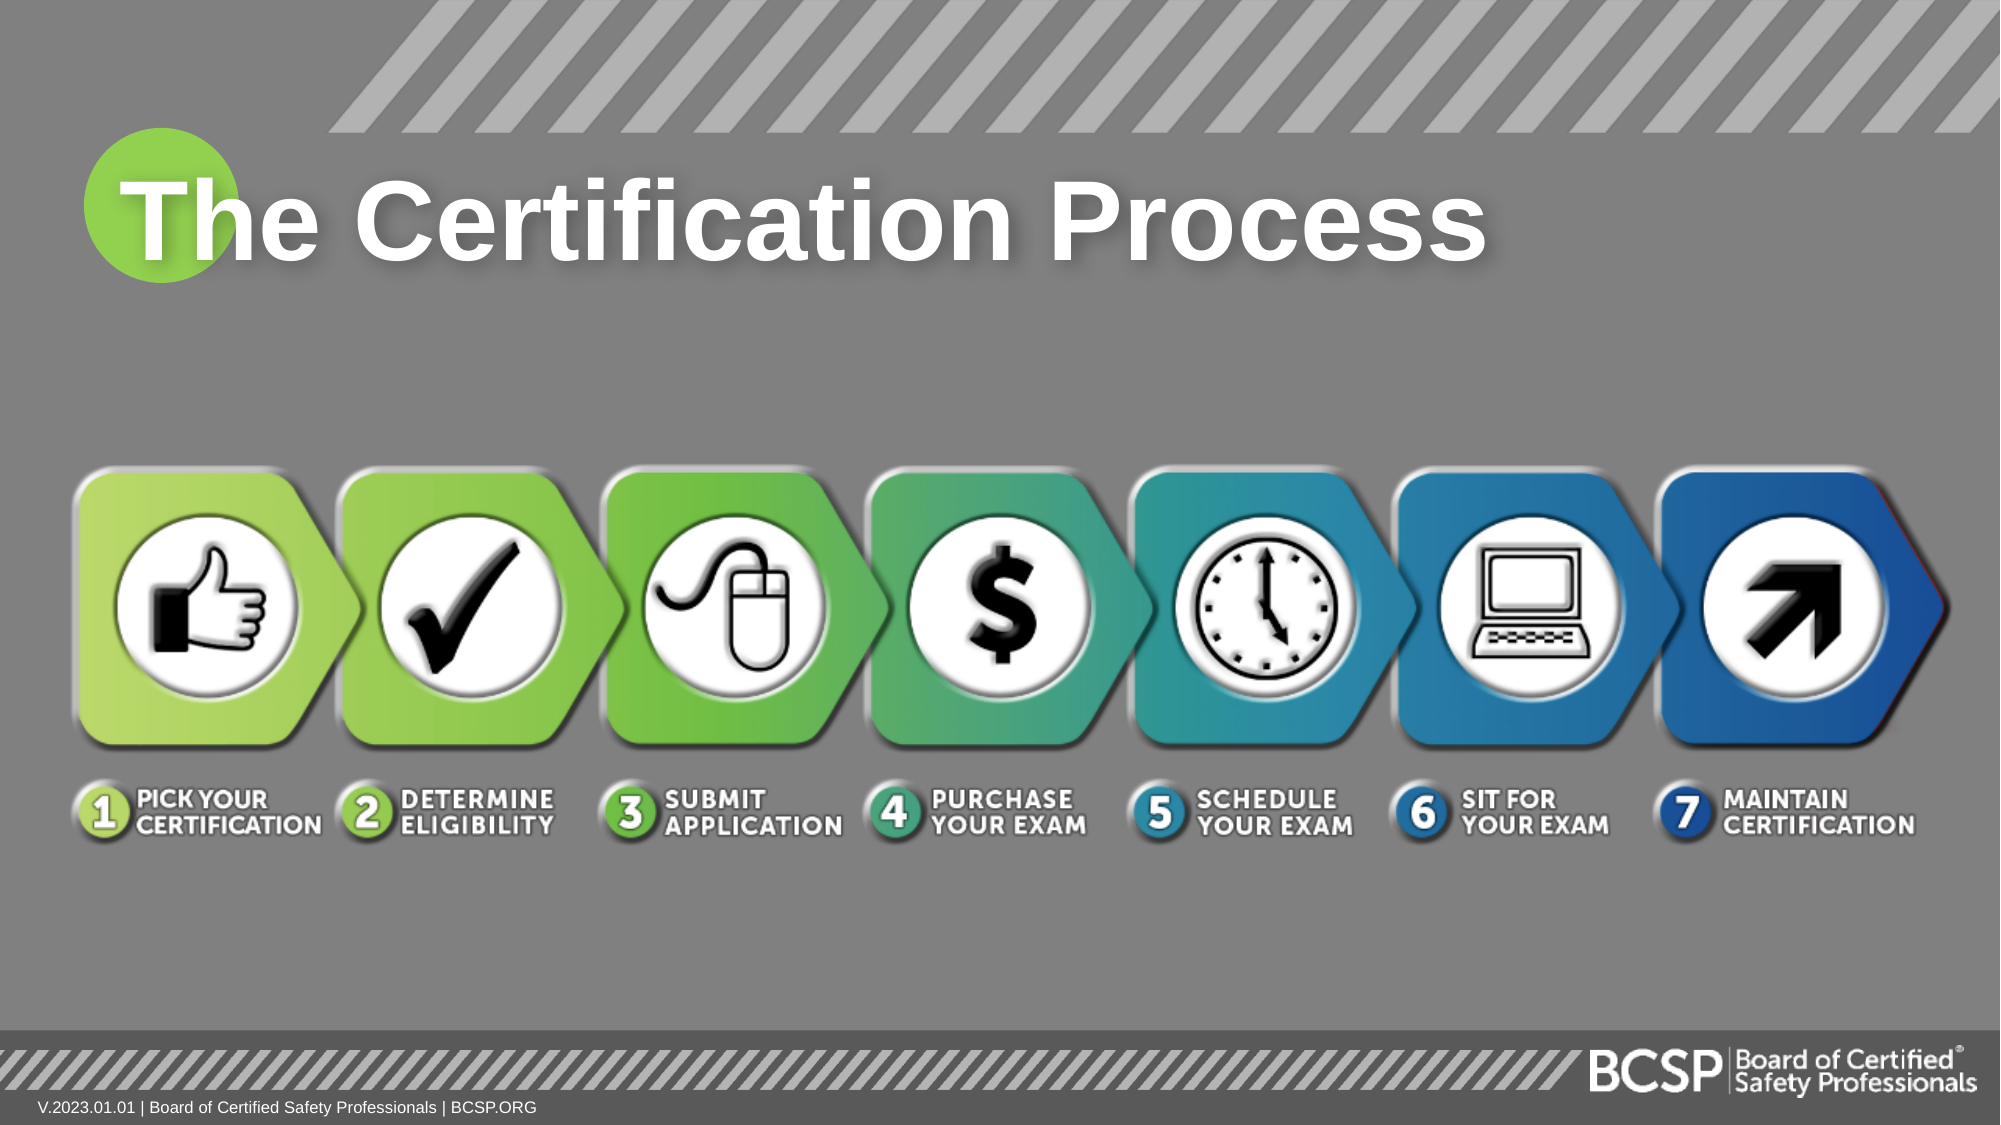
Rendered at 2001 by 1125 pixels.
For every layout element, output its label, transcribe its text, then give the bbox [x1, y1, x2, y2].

list The Certification Process [104, 154, 1529, 321]
picture [1590, 1045, 1977, 1098]
picture [32, 385, 1990, 890]
